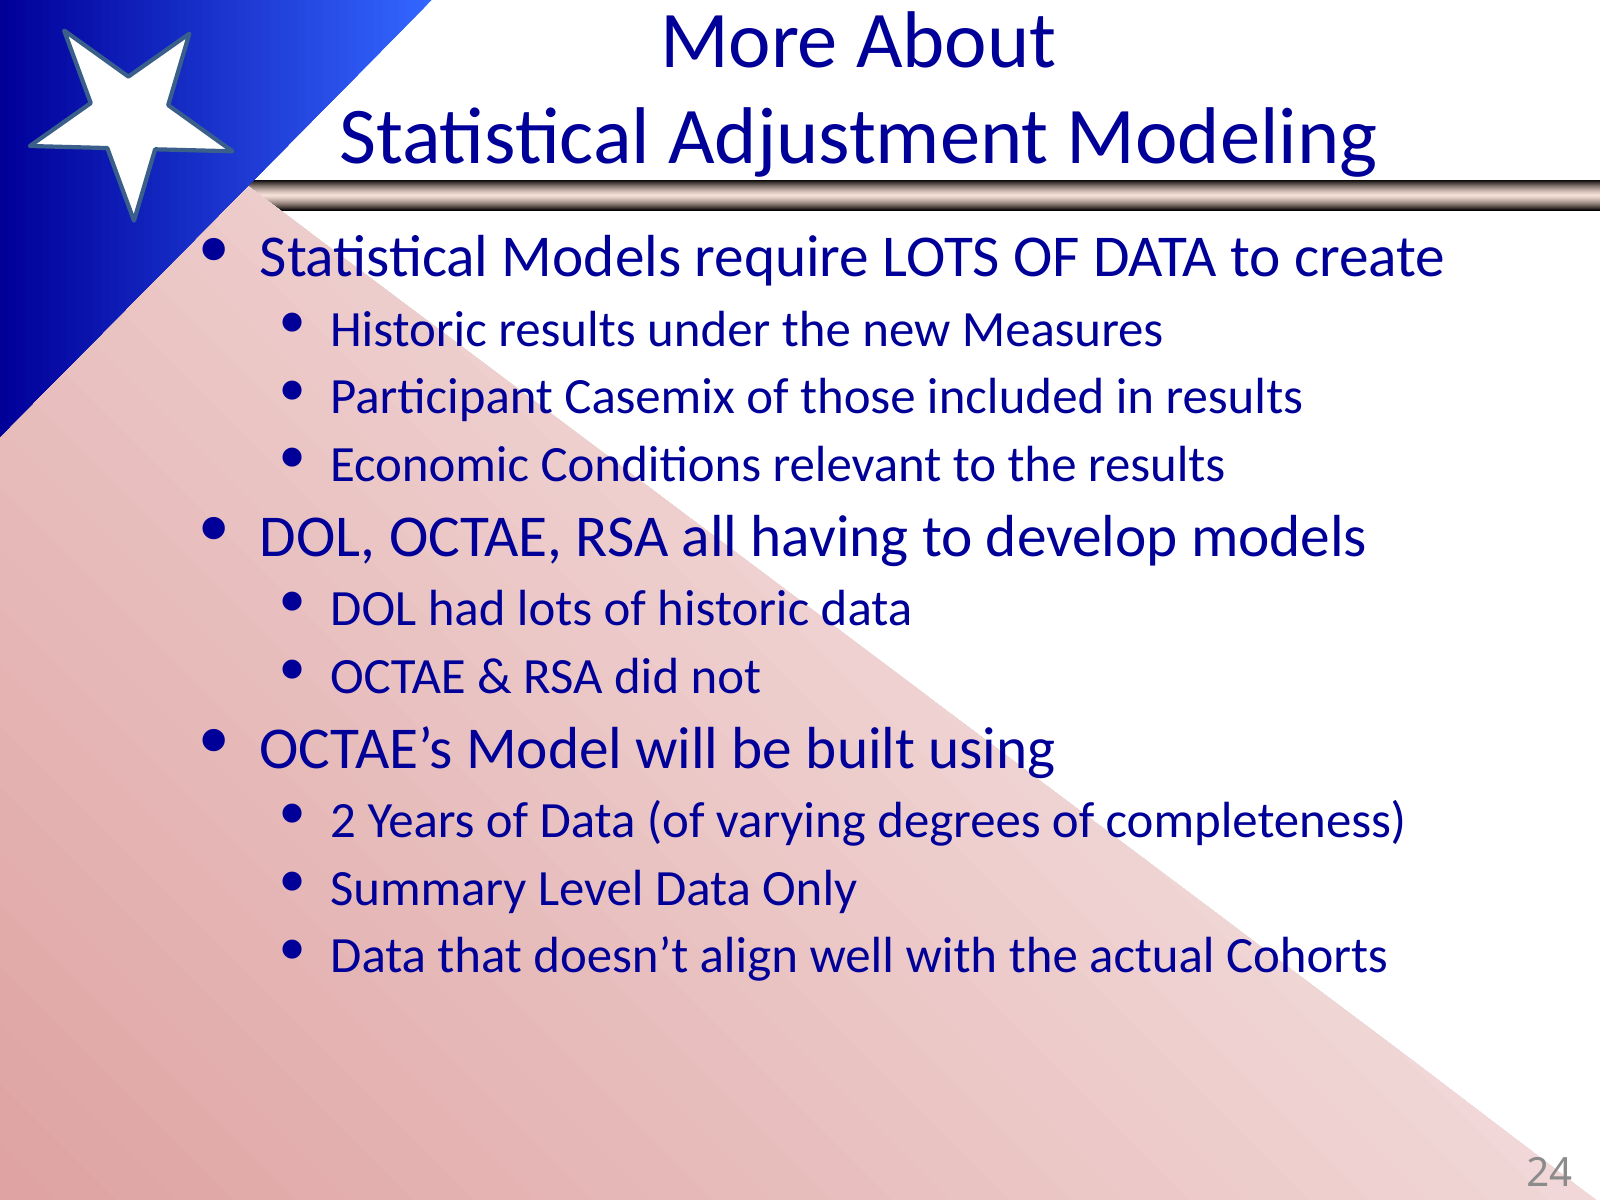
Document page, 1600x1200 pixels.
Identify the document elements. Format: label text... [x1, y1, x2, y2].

title More About Statistical Adjustment Modeling [130, 0, 1587, 174]
slide_number 24 [1493, 1141, 1589, 1200]
list Statistical Models require LOTS OF DATA to create Historic results under the new Measures Participant Casemix of those included in results Economic Conditions relevant to the results DOL, OCTAE, RSA all having to develop models DOL had lots of historic data OCTAE & RSA did not OCTAE’s Model will be built using 2 Years of Data (of varying degrees of completeness) Summary Level Data Only Data that doesn’t align well with the actual Cohorts [143, 217, 1494, 1191]
